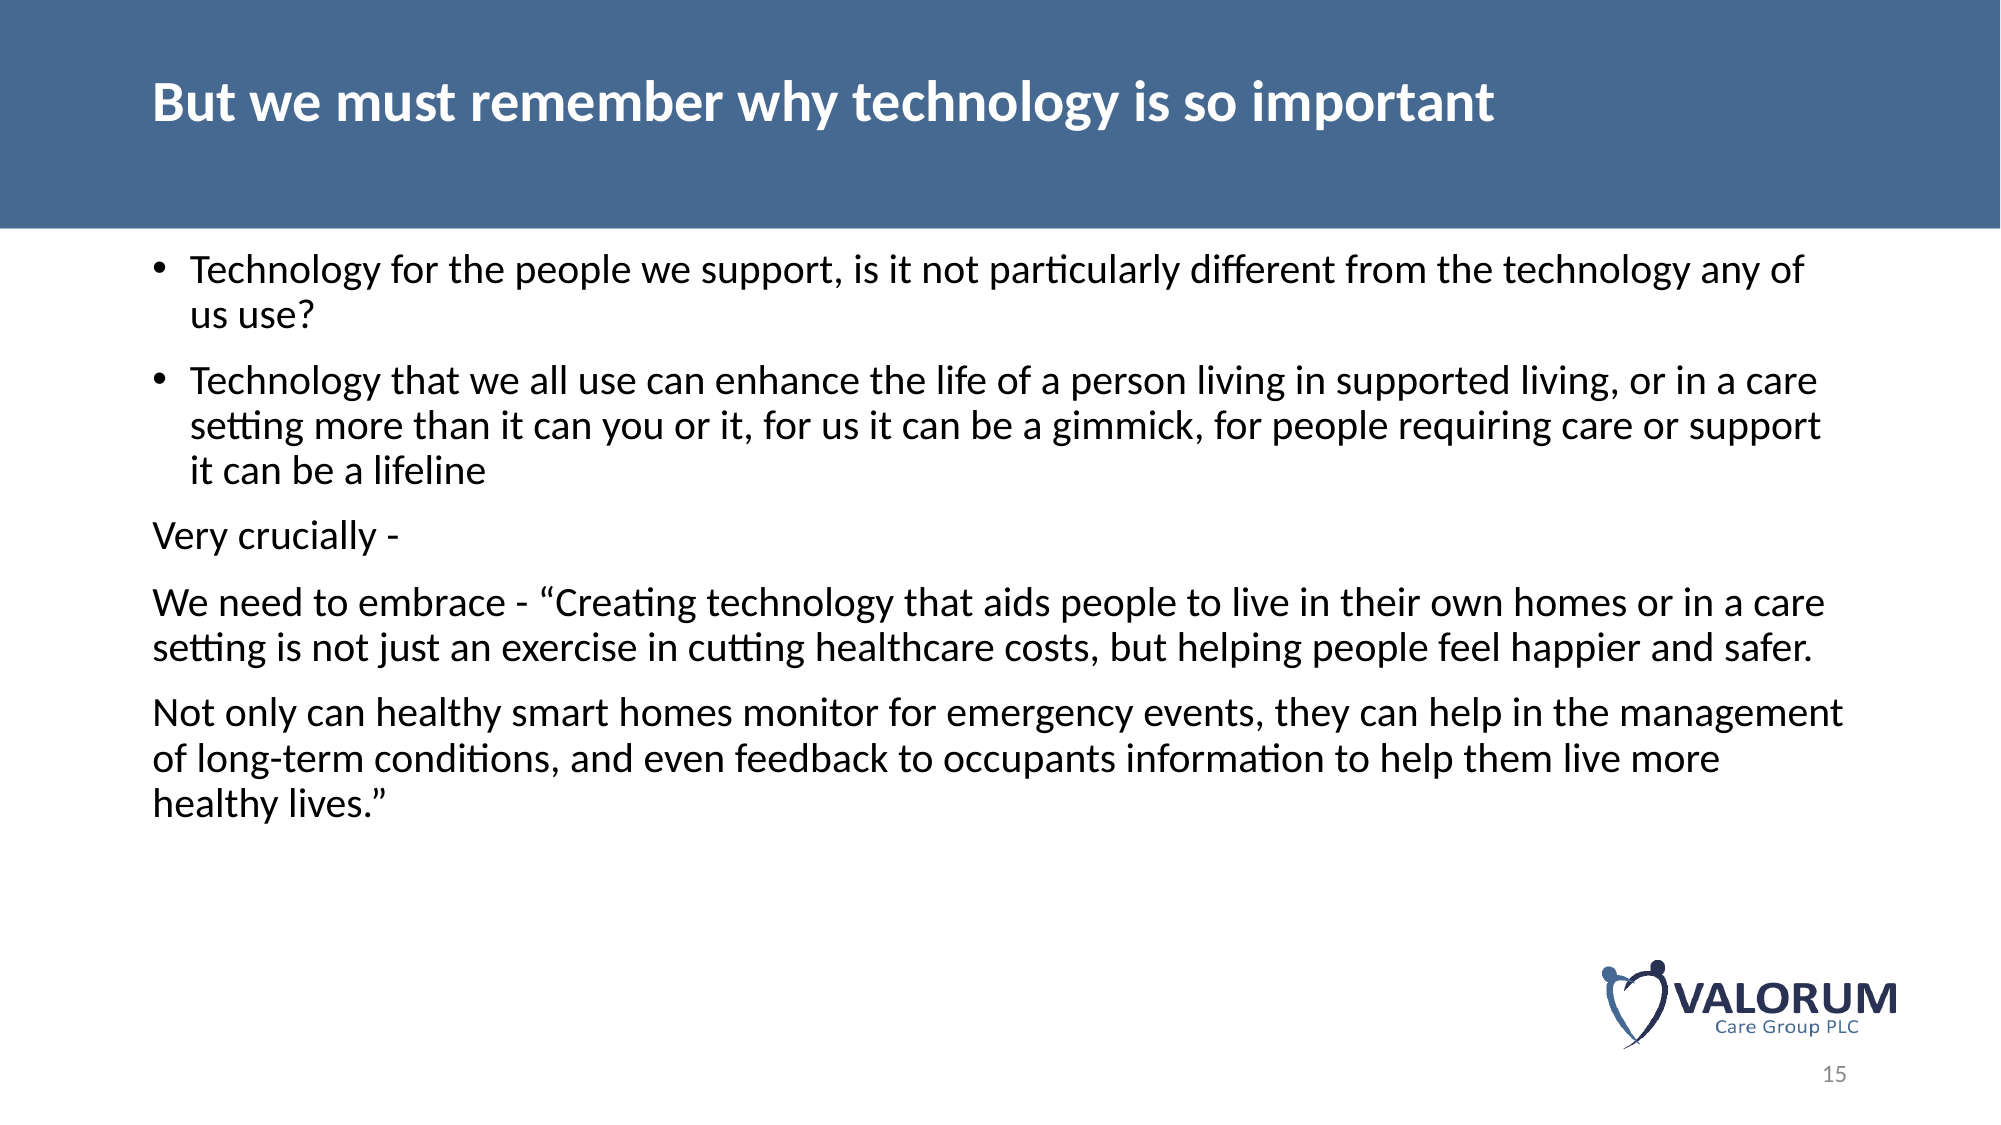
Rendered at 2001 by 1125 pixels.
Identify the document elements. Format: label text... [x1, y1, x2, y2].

picture [0, 0, 2001, 1125]
title But we must remember why technology is so important [137, 22, 1863, 183]
slide_number 15 [1412, 1042, 1863, 1103]
list Technology for the people we support, is it not particularly different from the technology any of us use? Technology that we all use can enhance the life of a person living in supported living, or in a care setting more than it can you or it, for us it can be a gimmick, for people requiring care or support it can be a lifeline Very crucially - We need to embrace - “Creating technology that aids people to live in their own homes or in a care setting is not just an exercise in cutting healthcare costs, but helping people feel happier and safer. Not only can healthy smart homes monitor for emergency events, they can help in the management of long-term conditions, and even feedback to occupants information to help them live more healthy lives.” [137, 239, 1863, 994]
